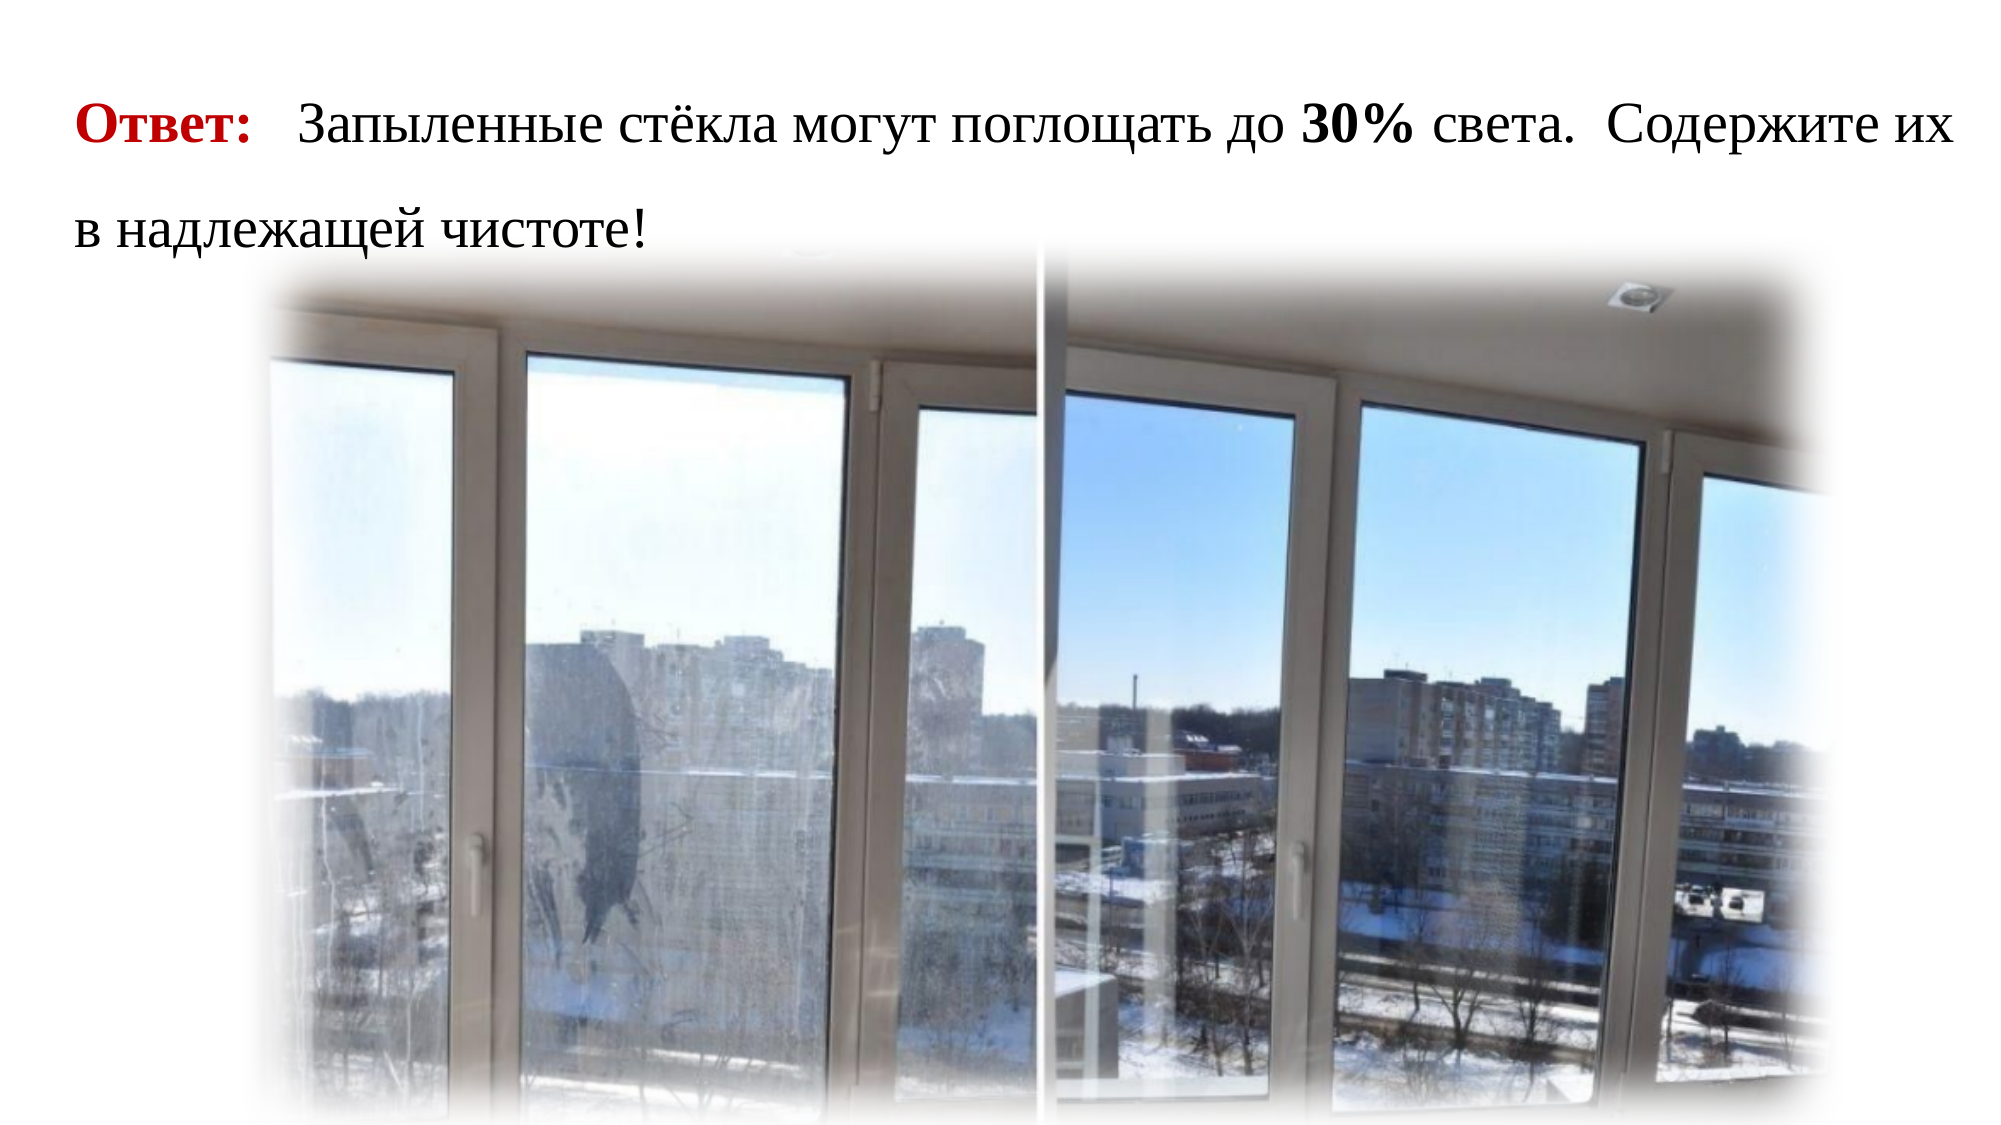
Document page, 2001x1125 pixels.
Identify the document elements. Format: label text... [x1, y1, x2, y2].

list Ответ: Запыленные стёкла могут поглощать до 30% света. Содержите их в надлежащей чистоте! [59, 41, 1971, 435]
picture [241, 235, 1842, 1125]
